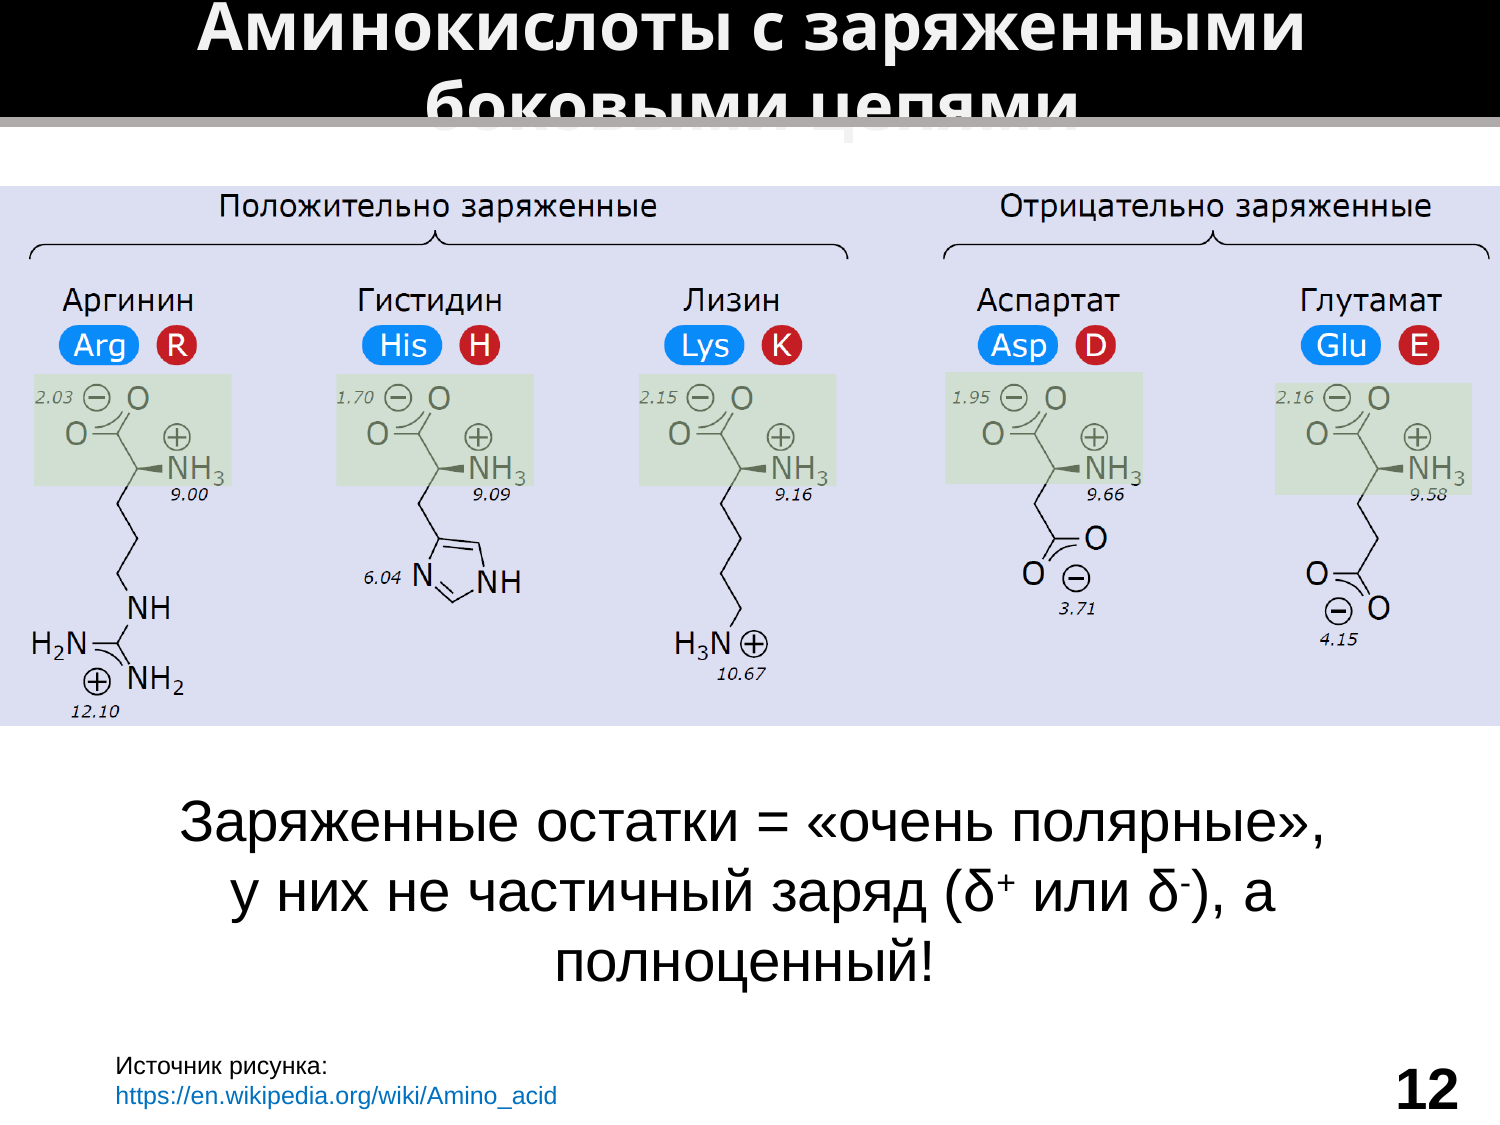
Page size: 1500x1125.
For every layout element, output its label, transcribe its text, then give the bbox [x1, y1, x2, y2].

text_box [0, 0, 1500, 117]
text_box Аминокислоты с заряженными боковыми цепями [34, 18, 1473, 104]
text_box 12 [1368, 1043, 1487, 1125]
text_box Источник рисунка: https://en.wikipedia.org/wiki/Amino_acid [100, 1041, 893, 1117]
picture [0, 186, 1500, 726]
text_box Заряженные остатки = «очень полярные», у них не частичный заряд (δ+ или δ-), а полноценный! [150, 775, 1356, 1001]
